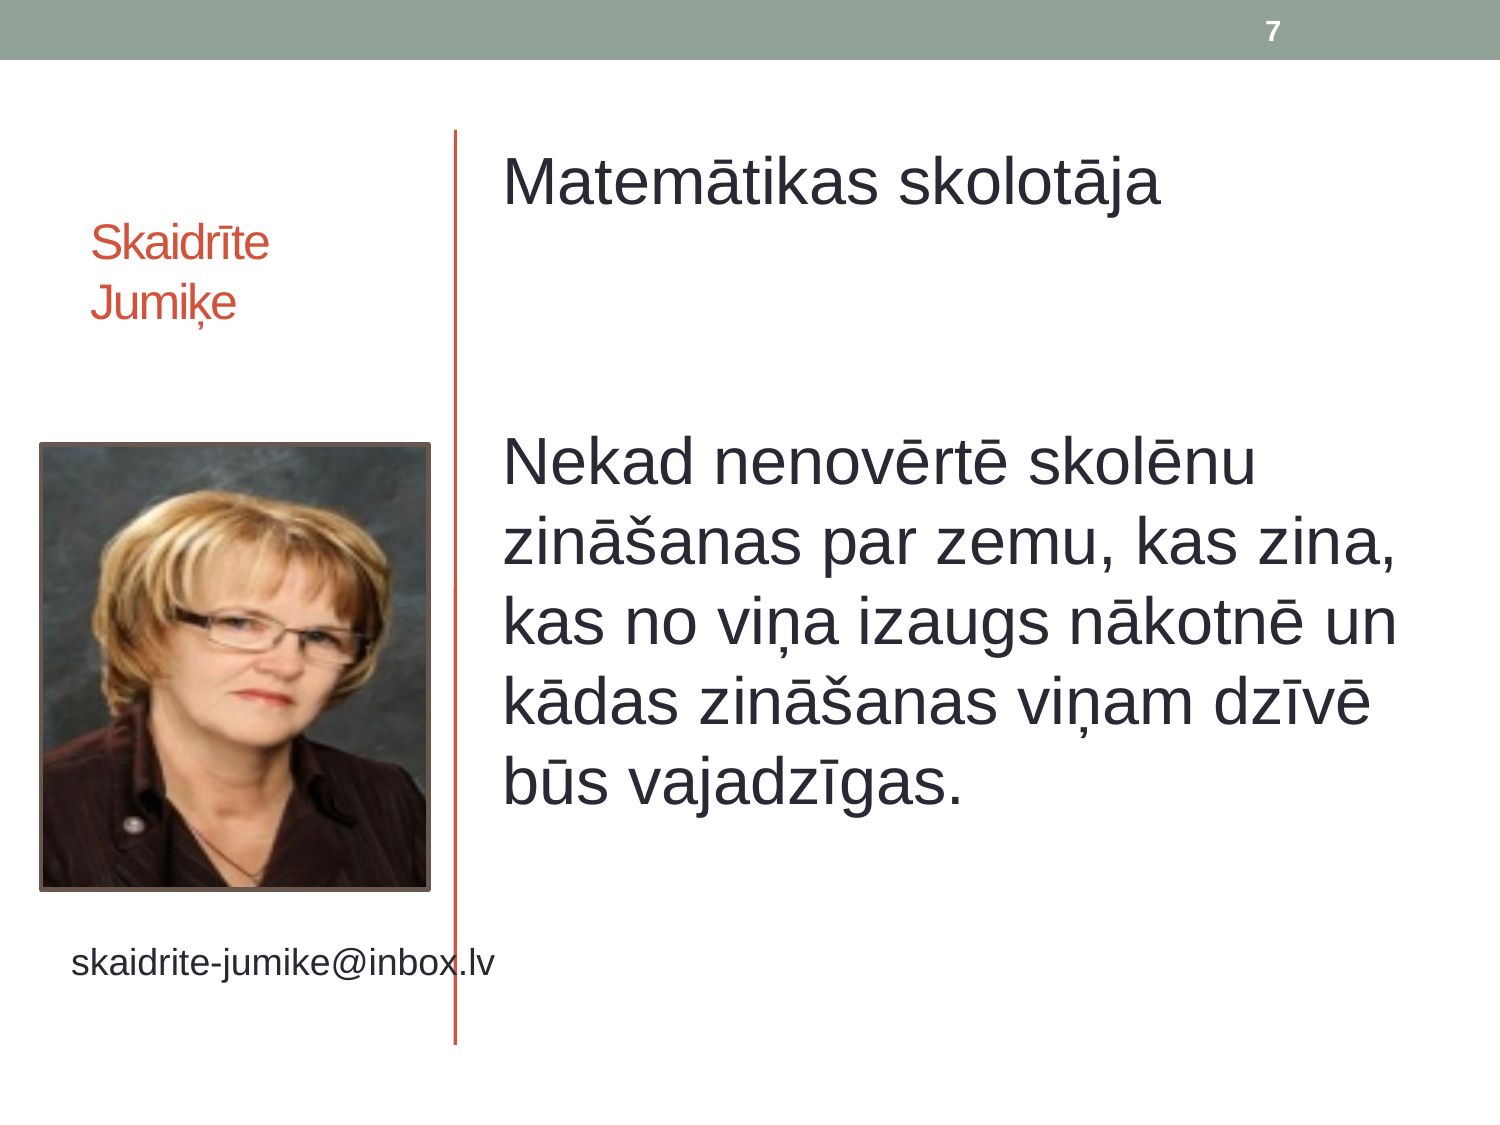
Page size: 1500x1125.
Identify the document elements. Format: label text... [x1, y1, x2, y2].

text_box skaidrite-jumike@inbox.lv [56, 930, 511, 990]
title Skaidrīte Jumiķe [75, 129, 426, 337]
list Matemātikas skolotāja Nekad nenovērtē skolēnu zināšanas par zemu, kas zina, kas no viņa izaugs nākotnē un kādas zināšanas viņam dzīvē būs vajadzīgas. [487, 129, 1425, 1045]
slide_number 7 [1250, 3, 1425, 57]
list [39, 442, 431, 892]
